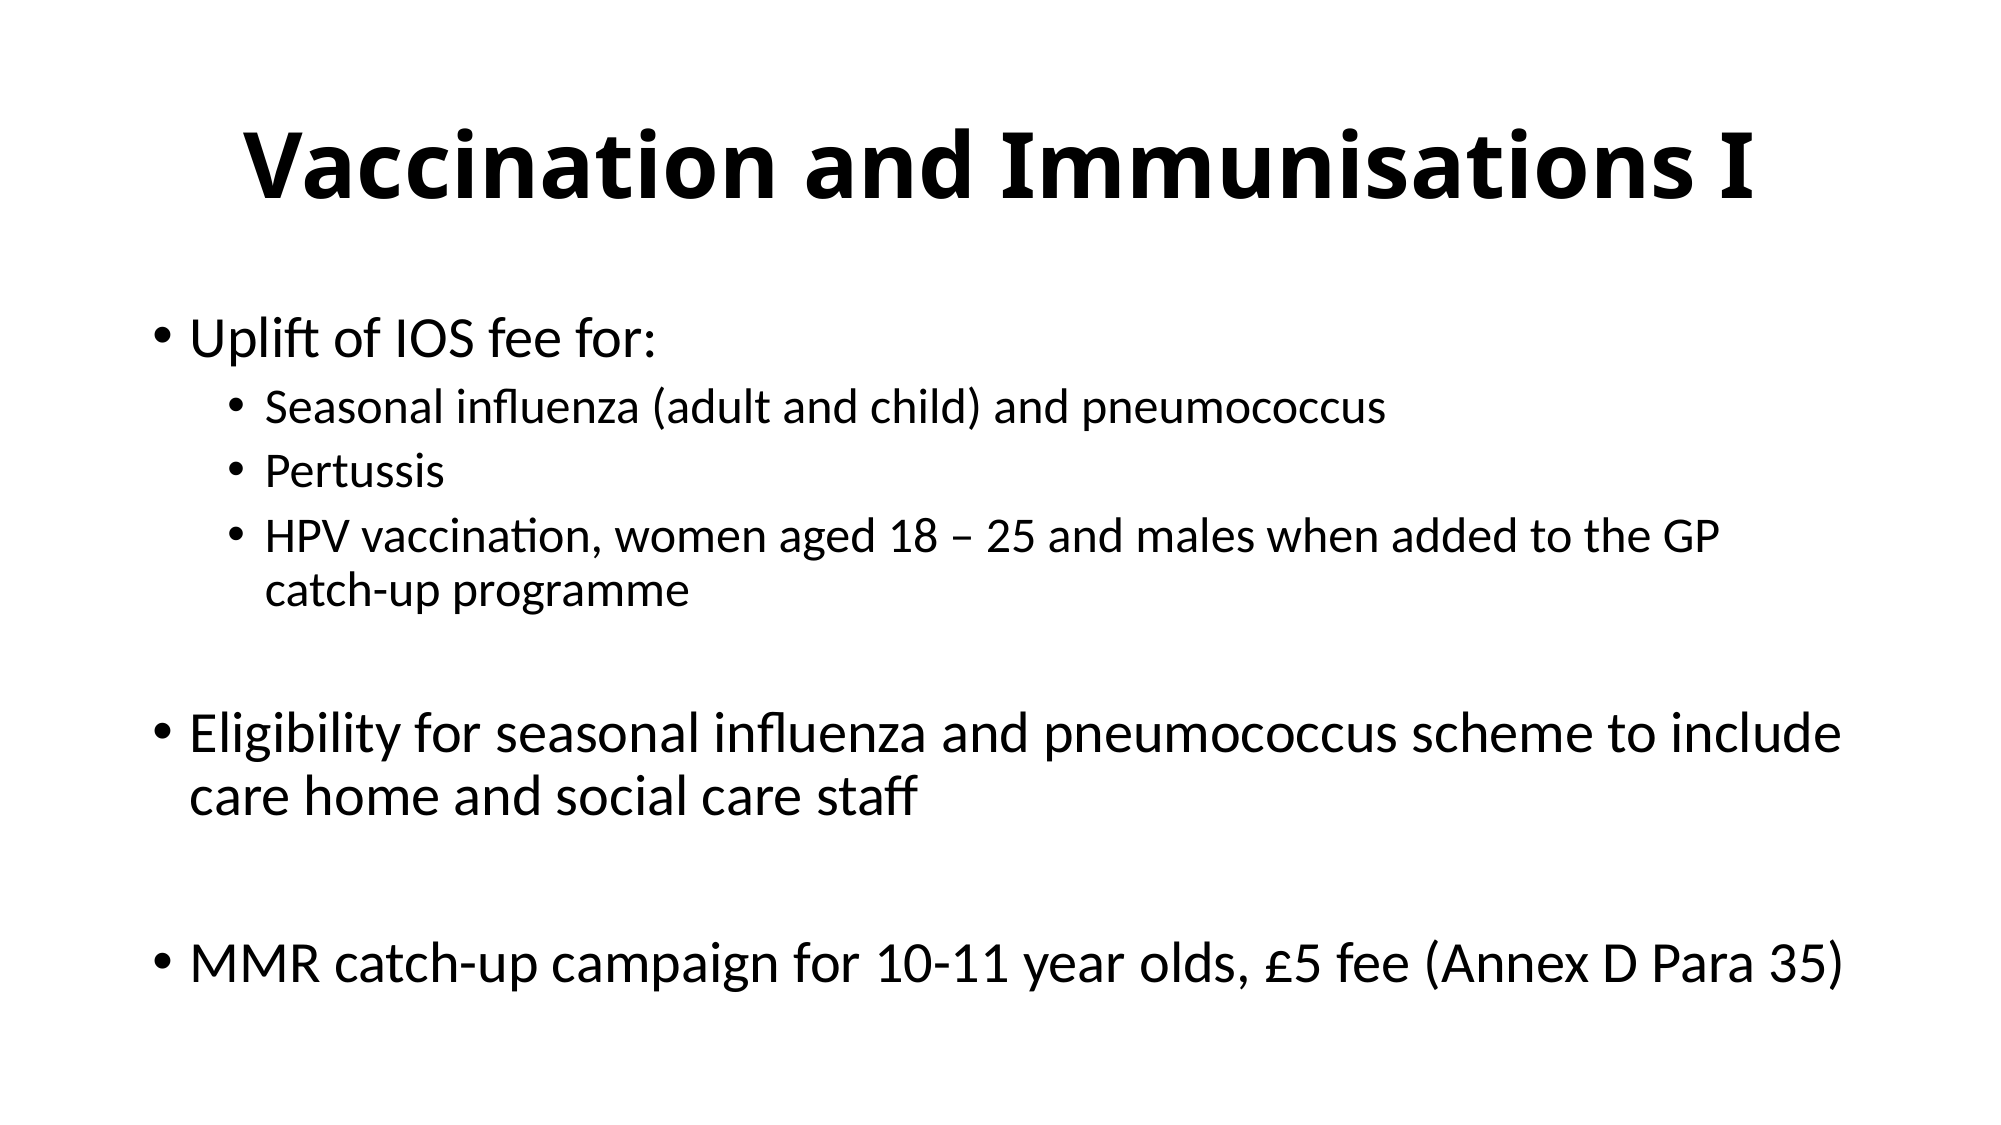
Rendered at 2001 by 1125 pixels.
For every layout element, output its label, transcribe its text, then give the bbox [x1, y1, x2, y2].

list Uplift of IOS fee for: Seasonal influenza (adult and child) and pneumococcus Pertussis HPV vaccination, women aged 18 – 25 and males when added to the GP catch-up programme Eligibility for seasonal influenza and pneumococcus scheme to include care home and social care staff MMR catch-up campaign for 10-11 year olds, £5 fee (Annex D Para 35) [137, 299, 1863, 1014]
title Vaccination and Immunisations I [137, 59, 1863, 278]
